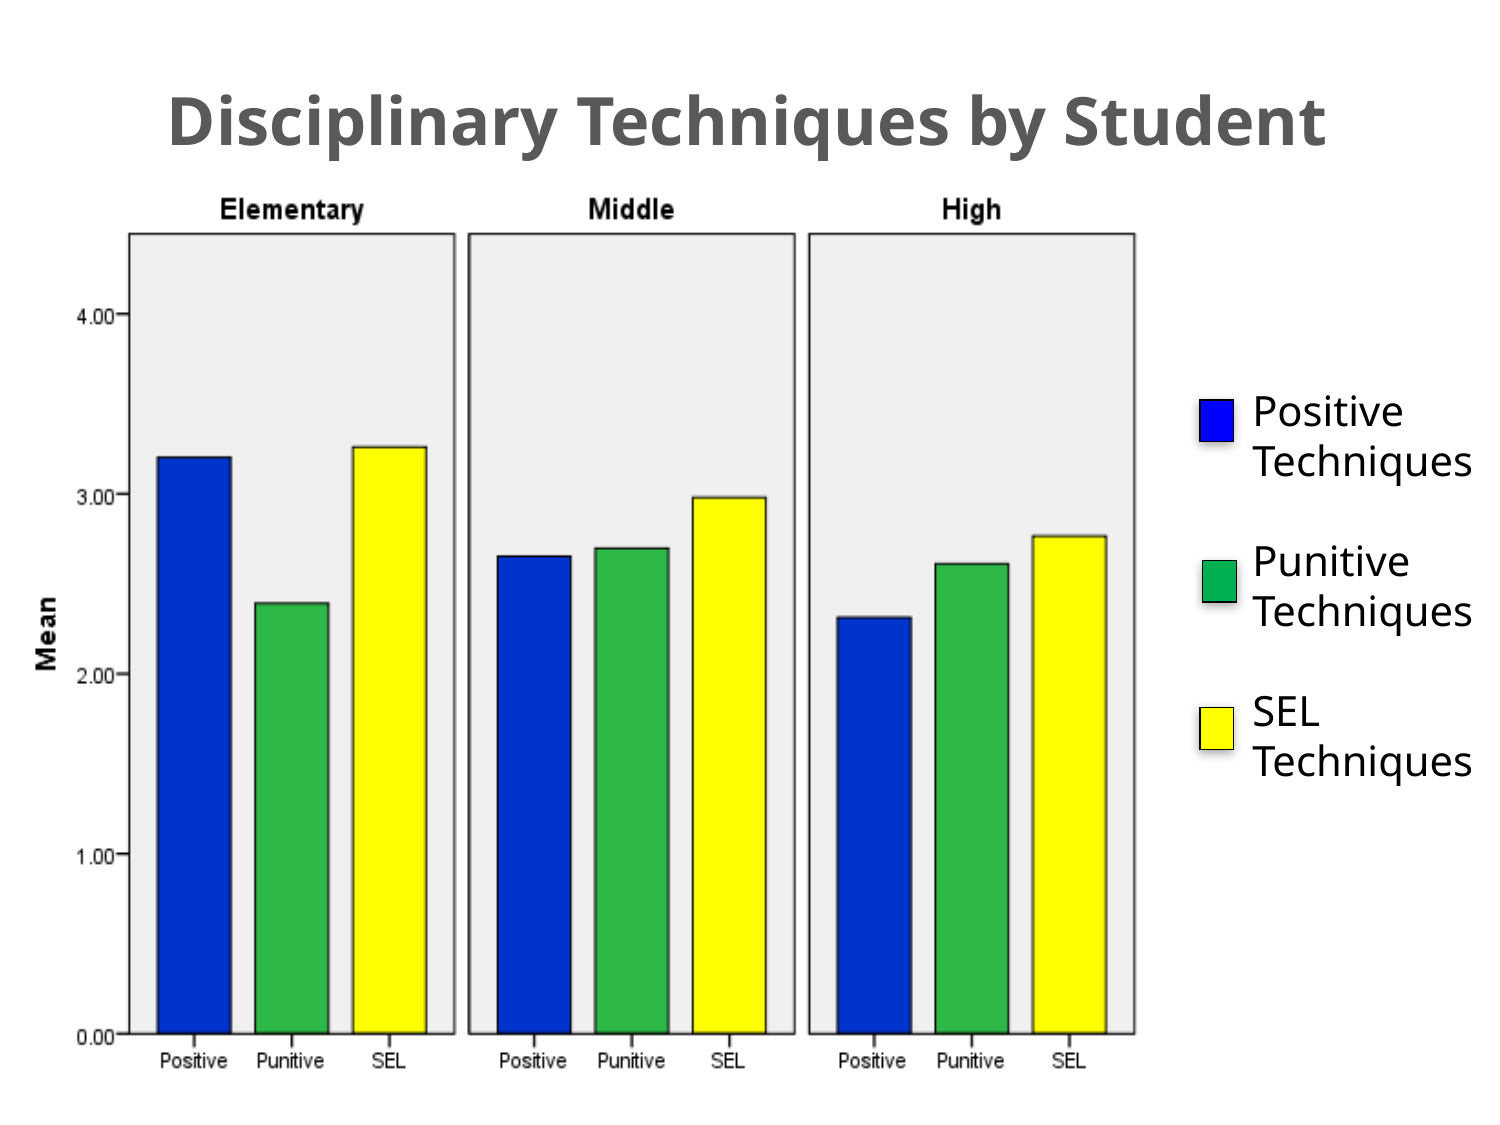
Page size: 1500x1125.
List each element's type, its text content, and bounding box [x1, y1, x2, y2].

picture [3, 167, 1151, 1088]
text_box Disciplinary Techniques by Student Grade Level [48, 71, 1447, 247]
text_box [1199, 377, 1500, 797]
